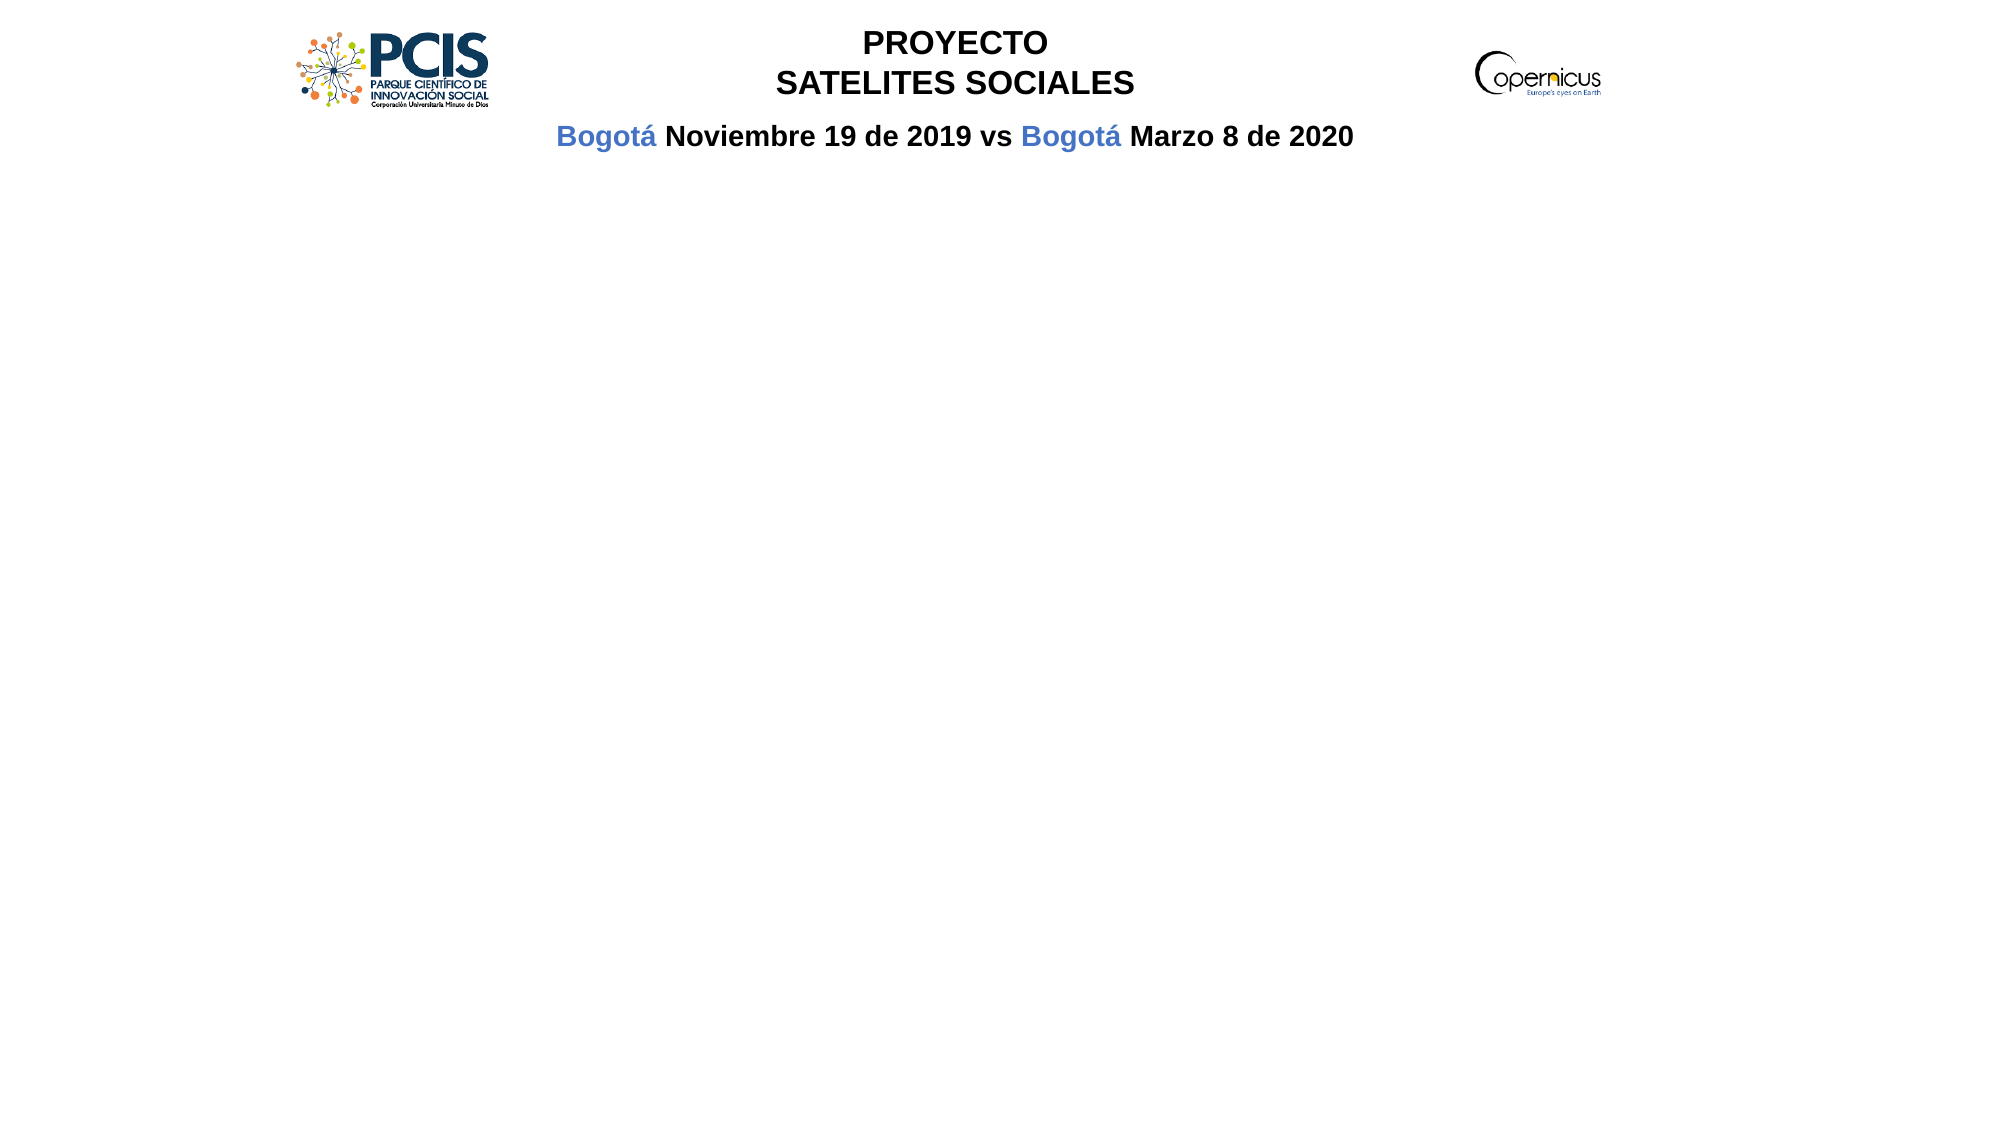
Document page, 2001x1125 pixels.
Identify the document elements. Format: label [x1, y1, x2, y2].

picture [1472, 37, 1603, 110]
picture [291, 30, 493, 110]
